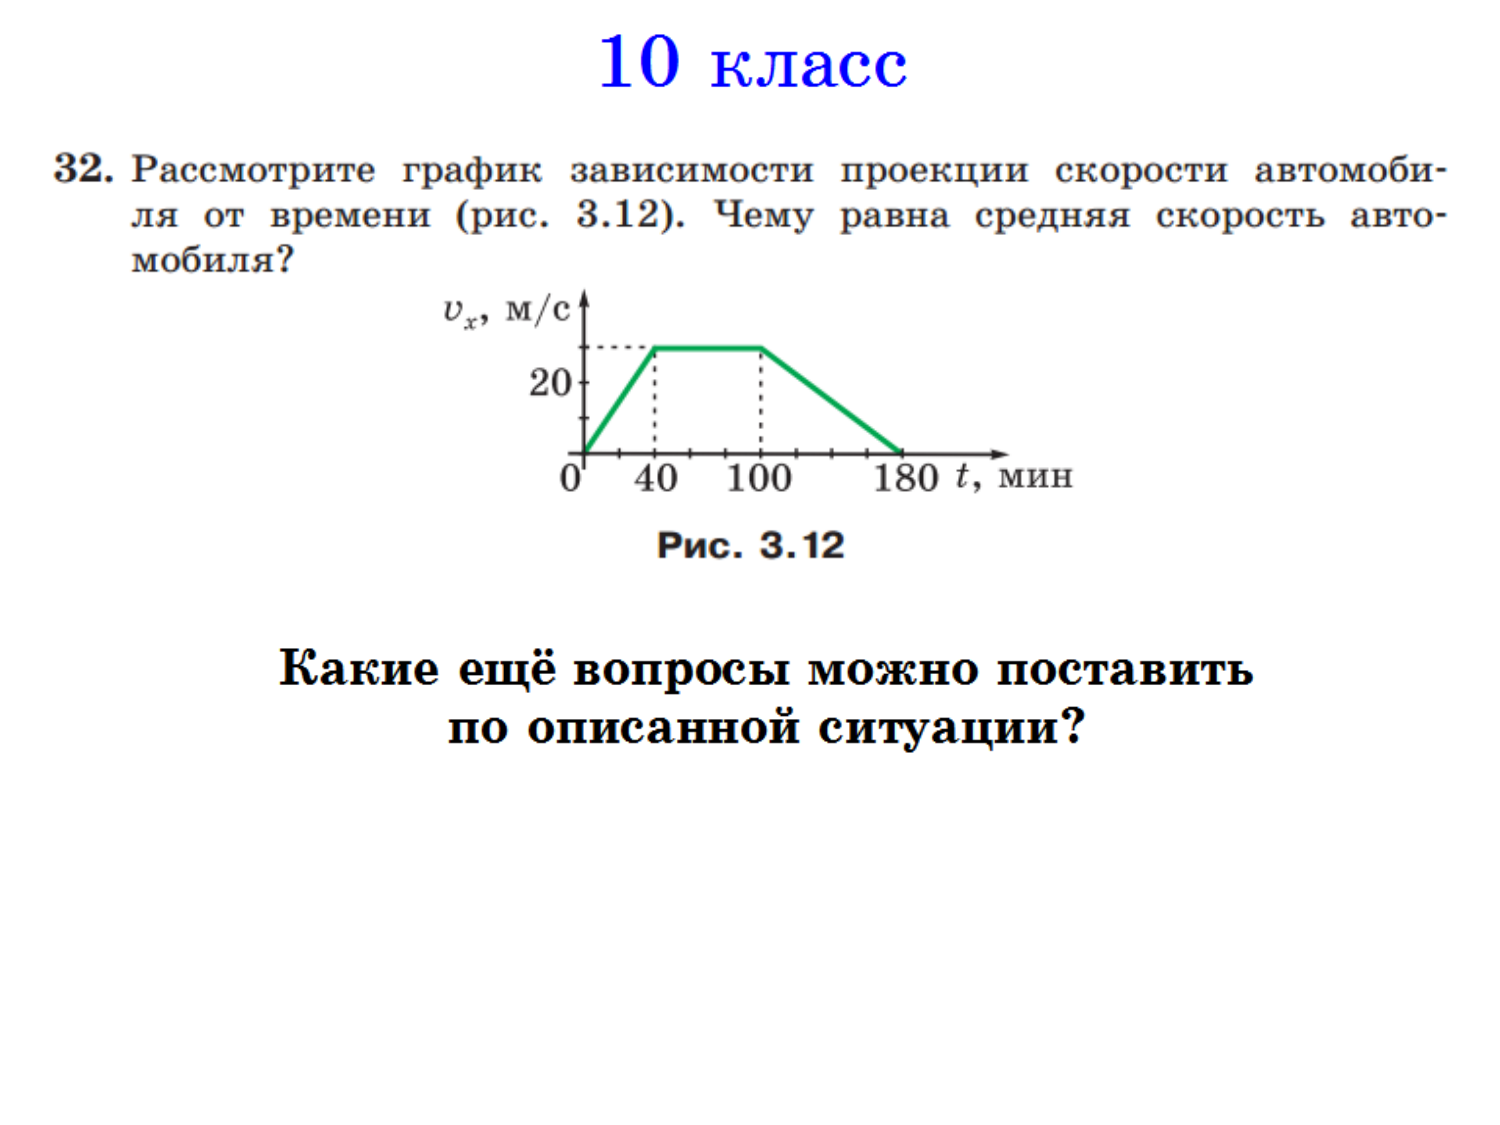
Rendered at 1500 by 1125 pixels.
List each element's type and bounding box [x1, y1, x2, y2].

picture [210, 633, 1289, 778]
picture [29, 137, 1471, 574]
picture [510, 11, 990, 114]
